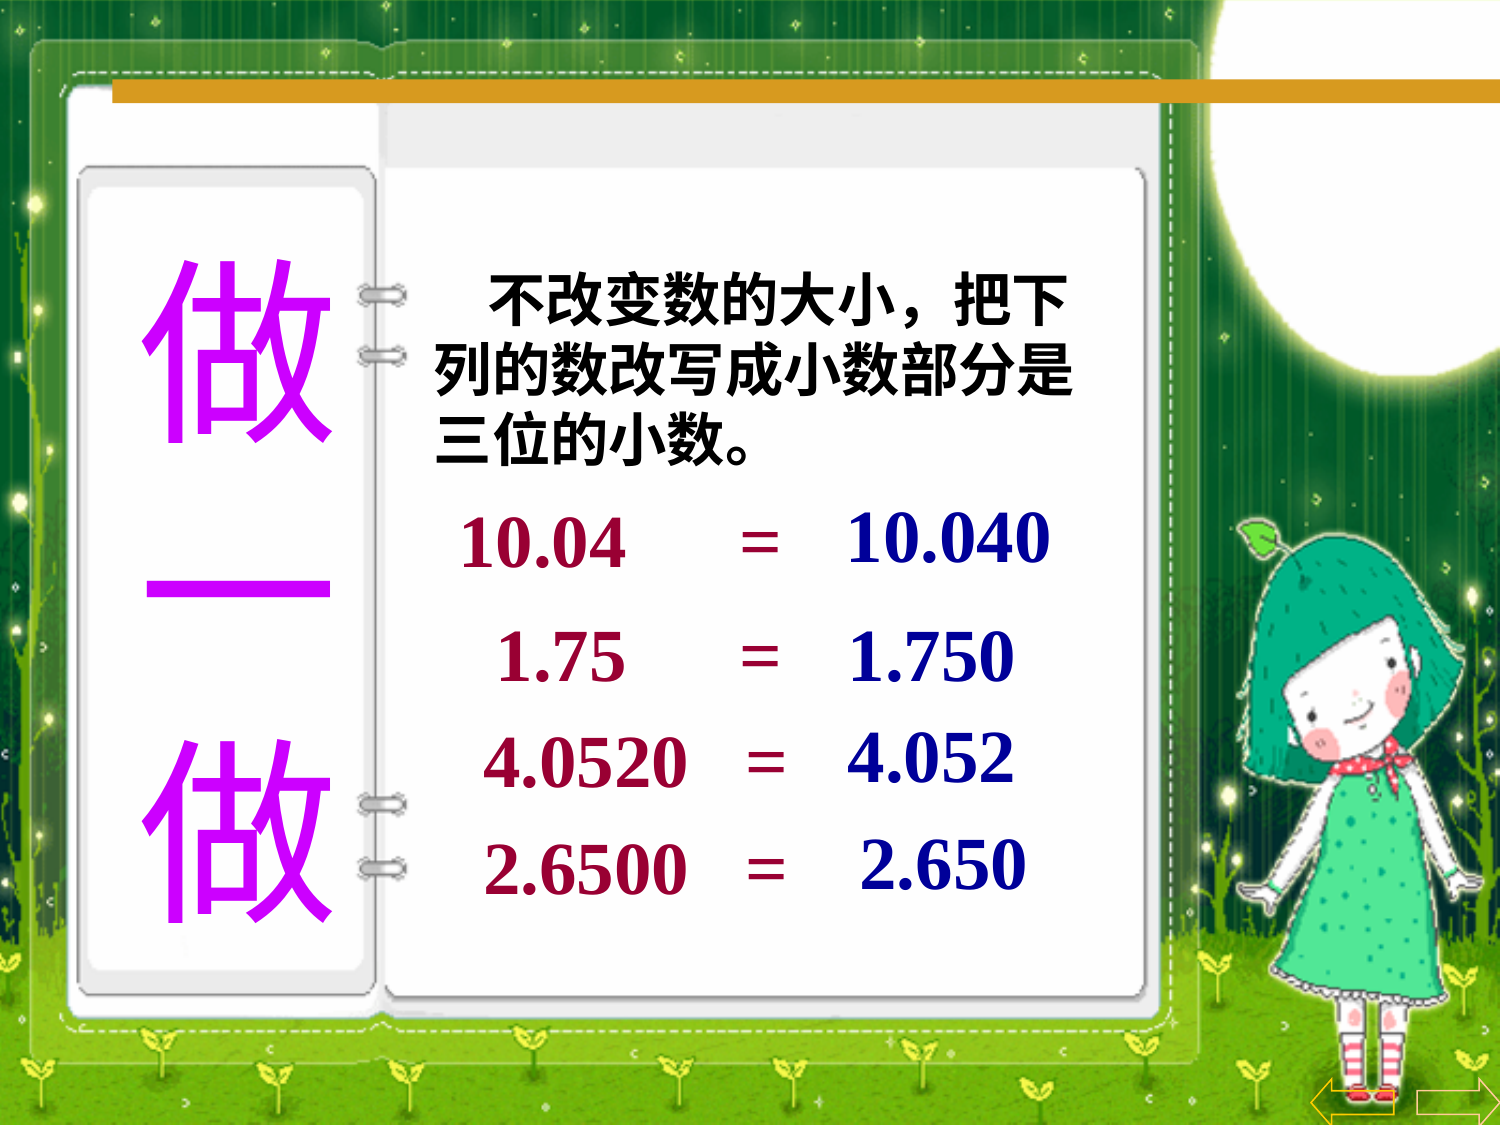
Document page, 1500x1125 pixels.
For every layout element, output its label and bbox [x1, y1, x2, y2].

picture [0, 0, 1500, 1125]
text_box [1310, 1078, 1500, 1125]
